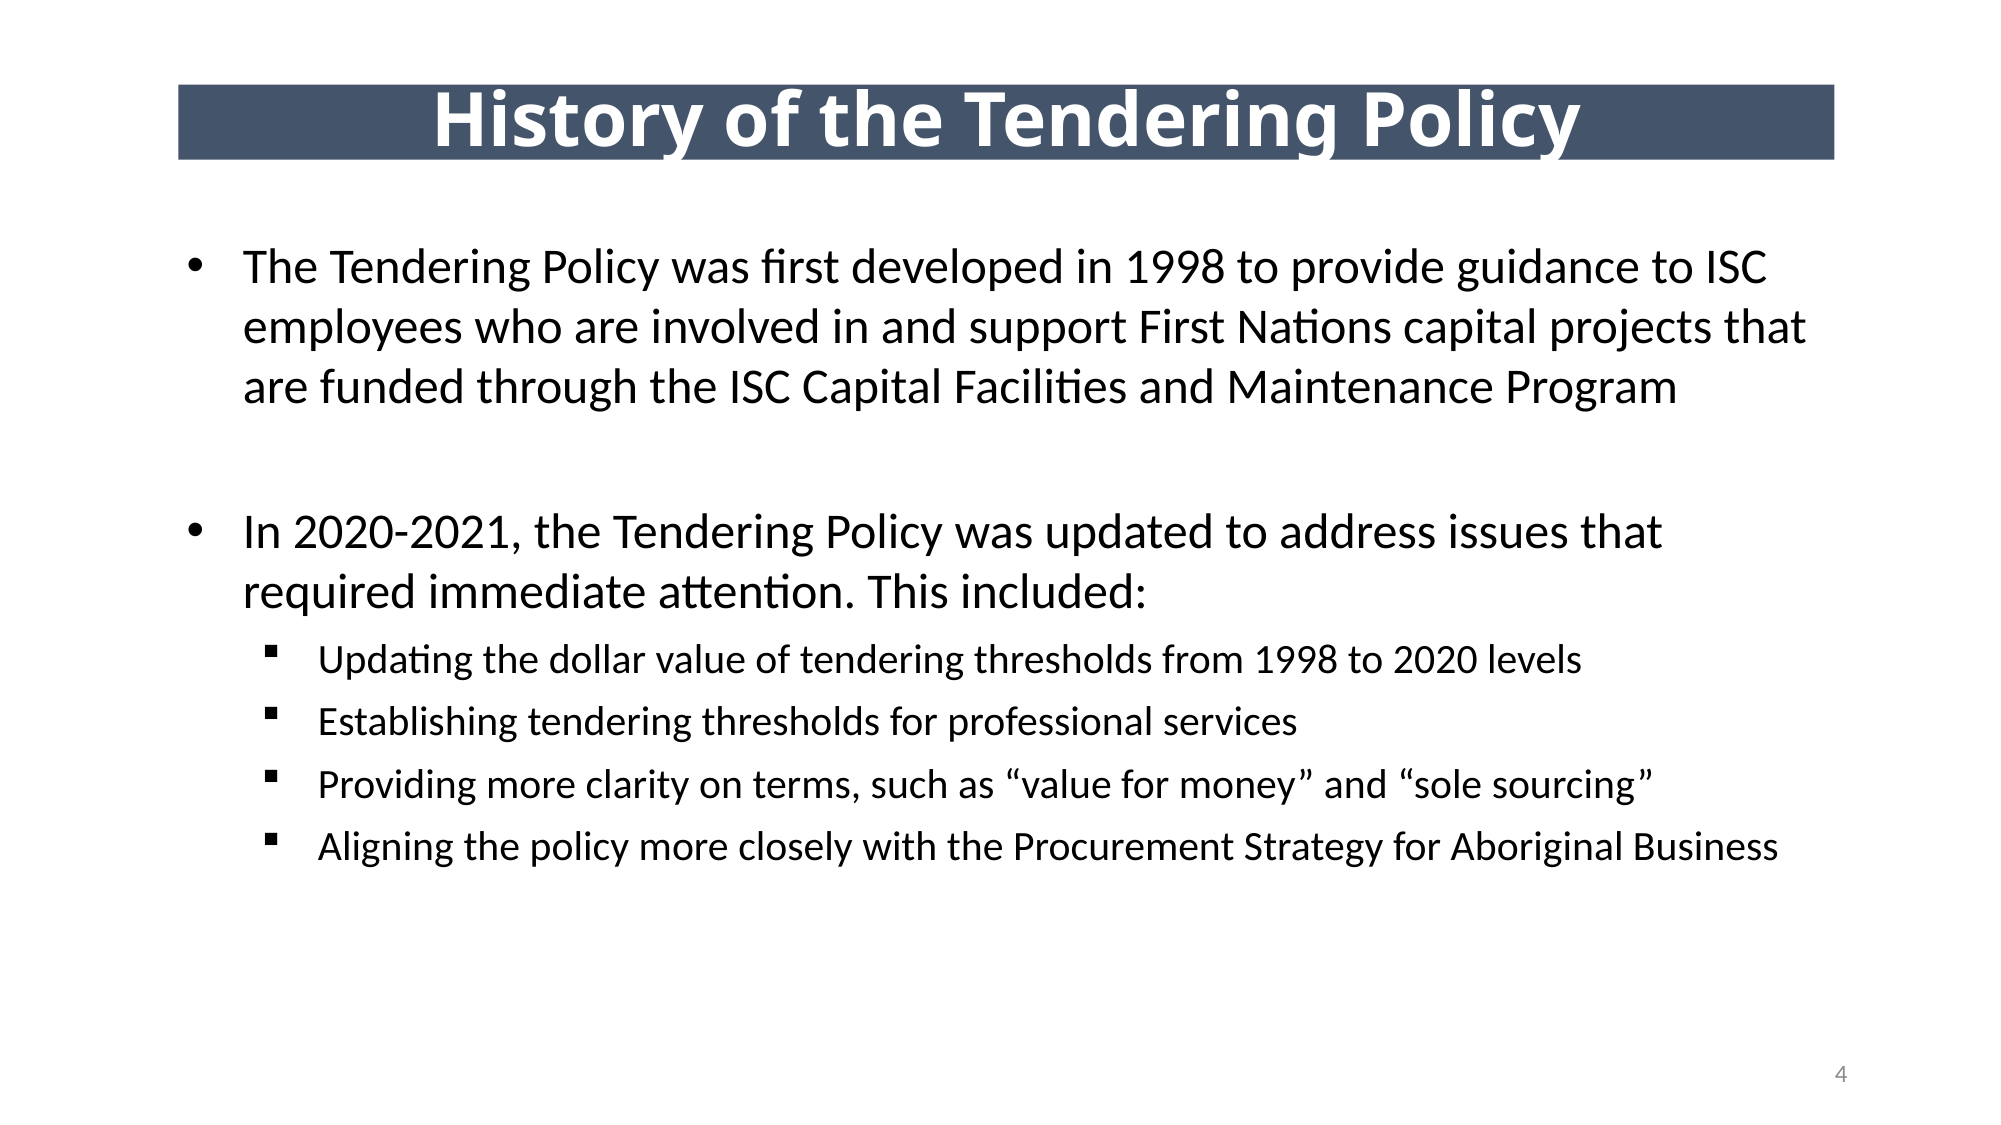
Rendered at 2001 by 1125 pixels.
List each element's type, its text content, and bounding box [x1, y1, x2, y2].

text_box History of the Tendering Policy [178, 84, 1835, 160]
text_box The Tendering Policy was first developed in 1998 to provide guidance to ISC employees who are involved in and support First Nations capital projects that are funded through the ISC Capital Facilities and Maintenance Program In 2020-2021, the Tendering Policy was updated to address issues that required immediate attention. This included: Updating the dollar value of tendering thresholds from 1998 to 2020 levels Establishing tendering thresholds for professional services Providing more clarity on terms, such as “value for money” and “sole sourcing” Aligning the policy more closely with the Procurement Strategy for Aboriginal Business [171, 226, 1829, 1095]
slide_number 4 [1412, 1042, 1863, 1103]
